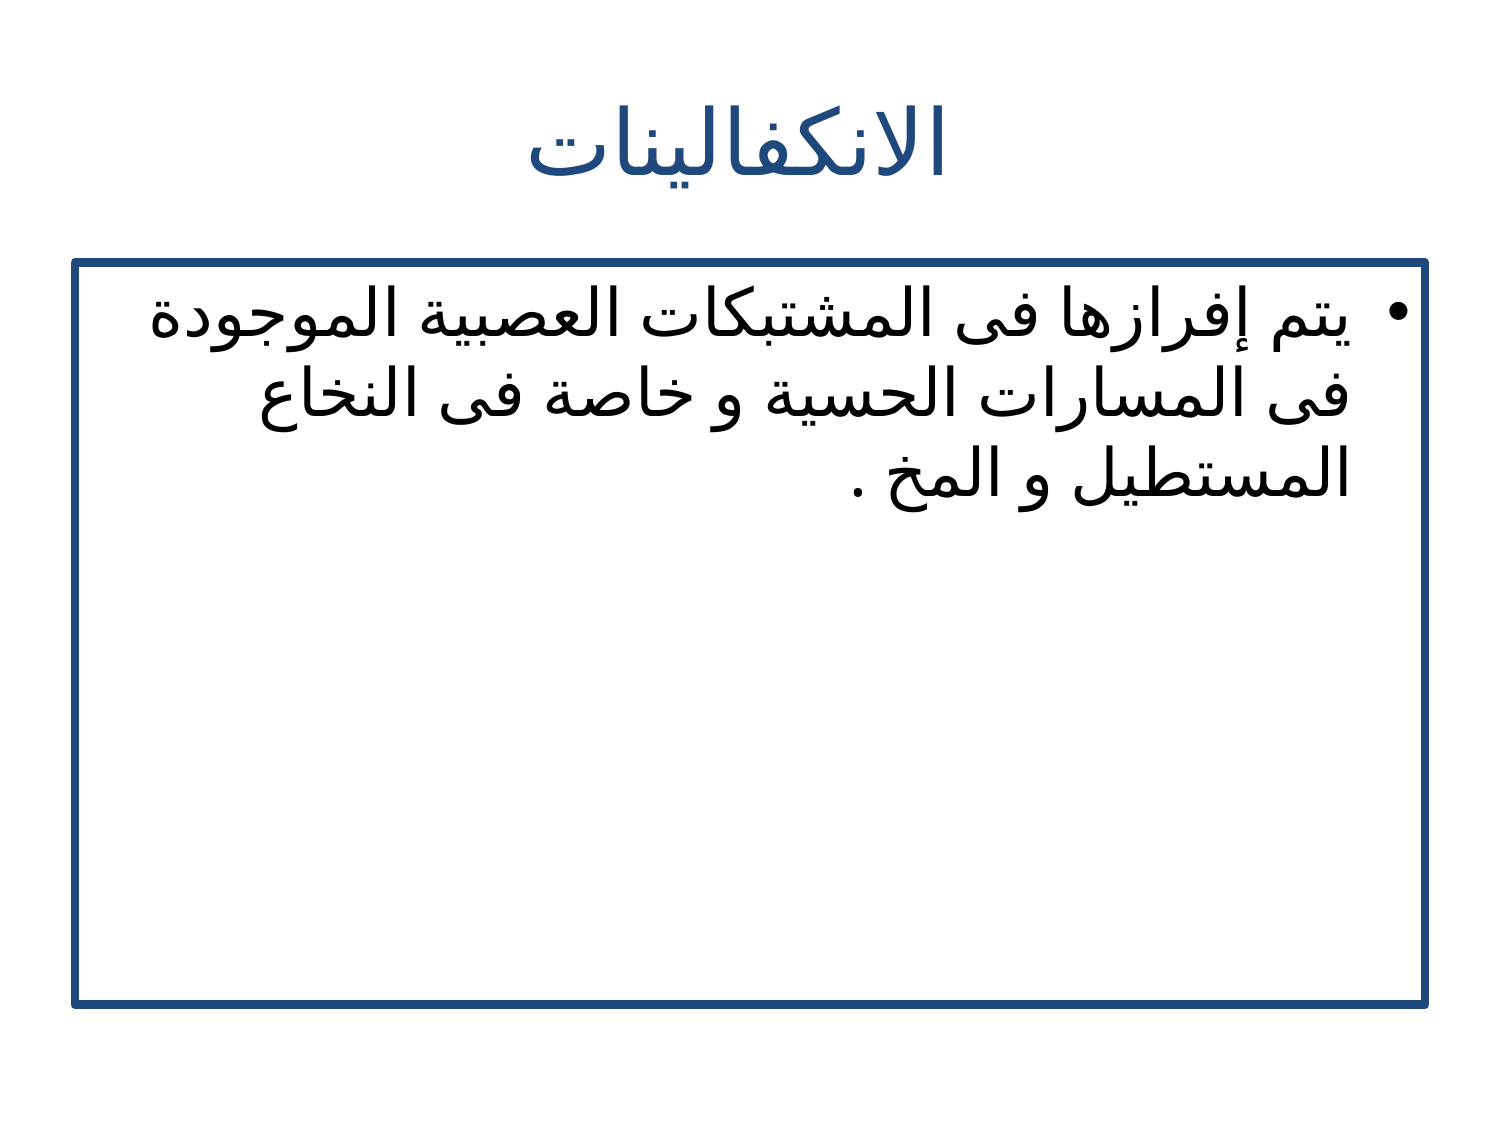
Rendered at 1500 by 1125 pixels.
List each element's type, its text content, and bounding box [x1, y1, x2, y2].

list يتم إفرازها فى المشتبكات العصبية الموجودة فى المسارات الحسية و خاصة فى النخاع المستطيل و المخ . [75, 262, 1425, 1005]
title الانكفالينات [75, 45, 1425, 233]
